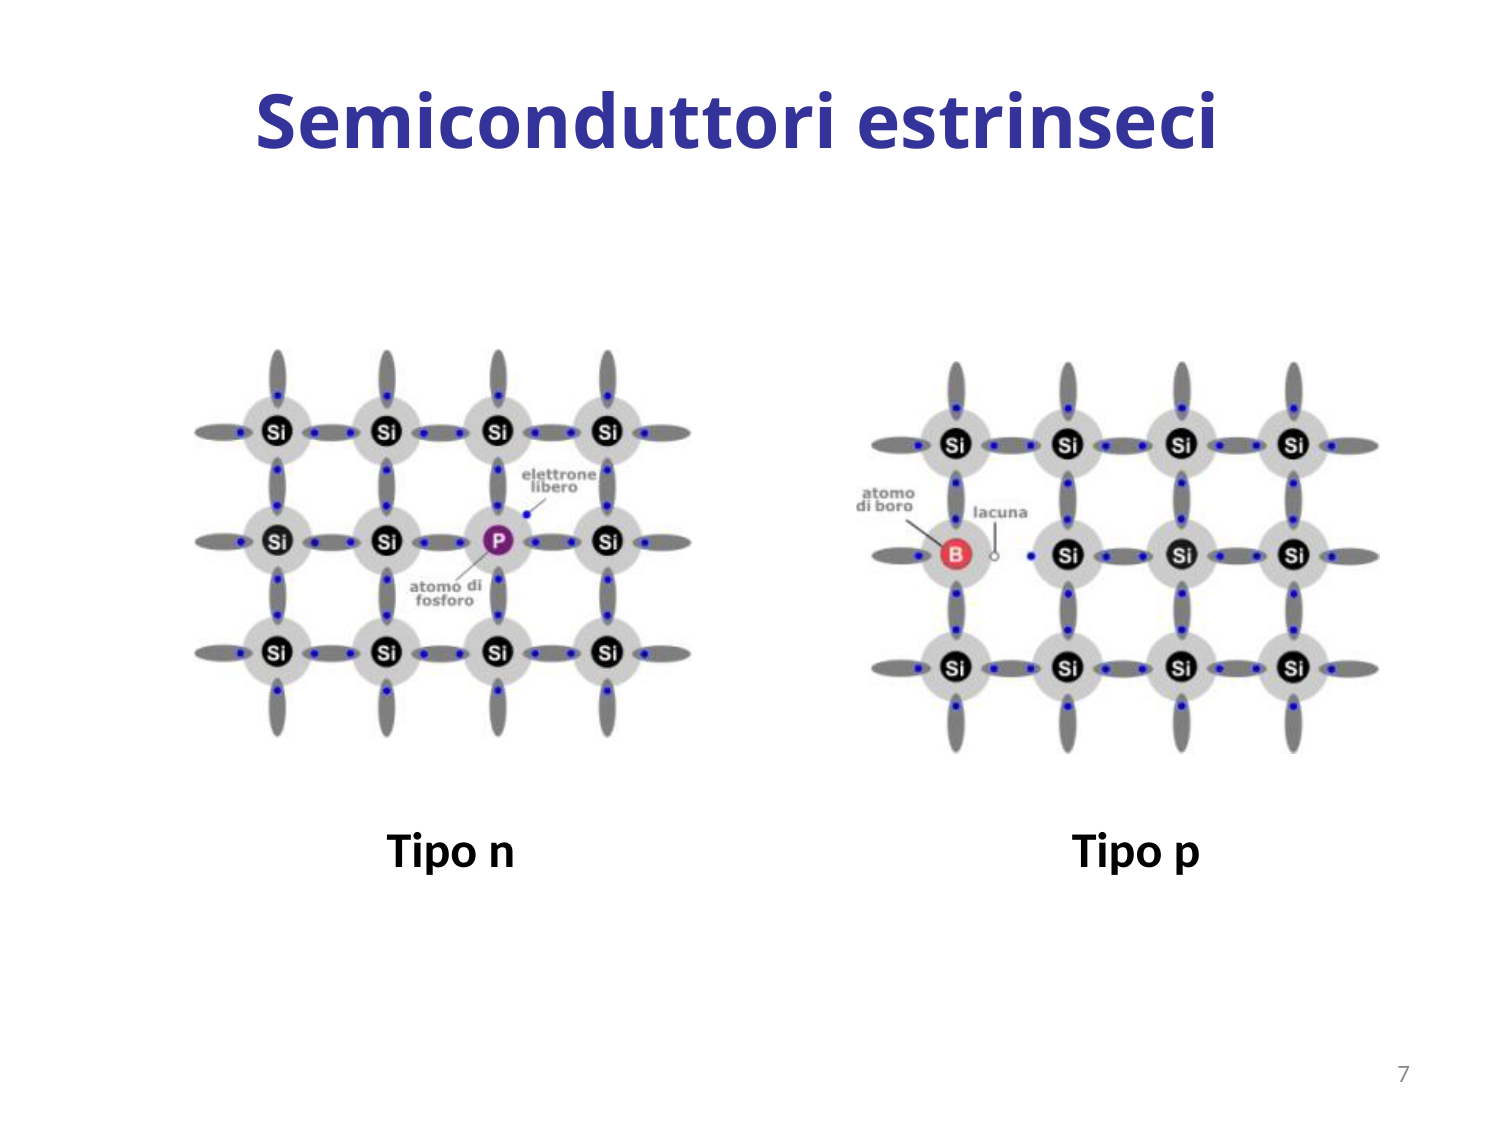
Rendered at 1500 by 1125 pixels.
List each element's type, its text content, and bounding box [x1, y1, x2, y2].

slide_number 7 [1074, 1042, 1425, 1103]
picture [194, 349, 692, 738]
text_box Semiconduttori estrinseci [135, 66, 1341, 172]
picture [856, 361, 1381, 755]
text_box Tipo n [371, 810, 538, 886]
text_box Tipo p [1057, 810, 1223, 886]
